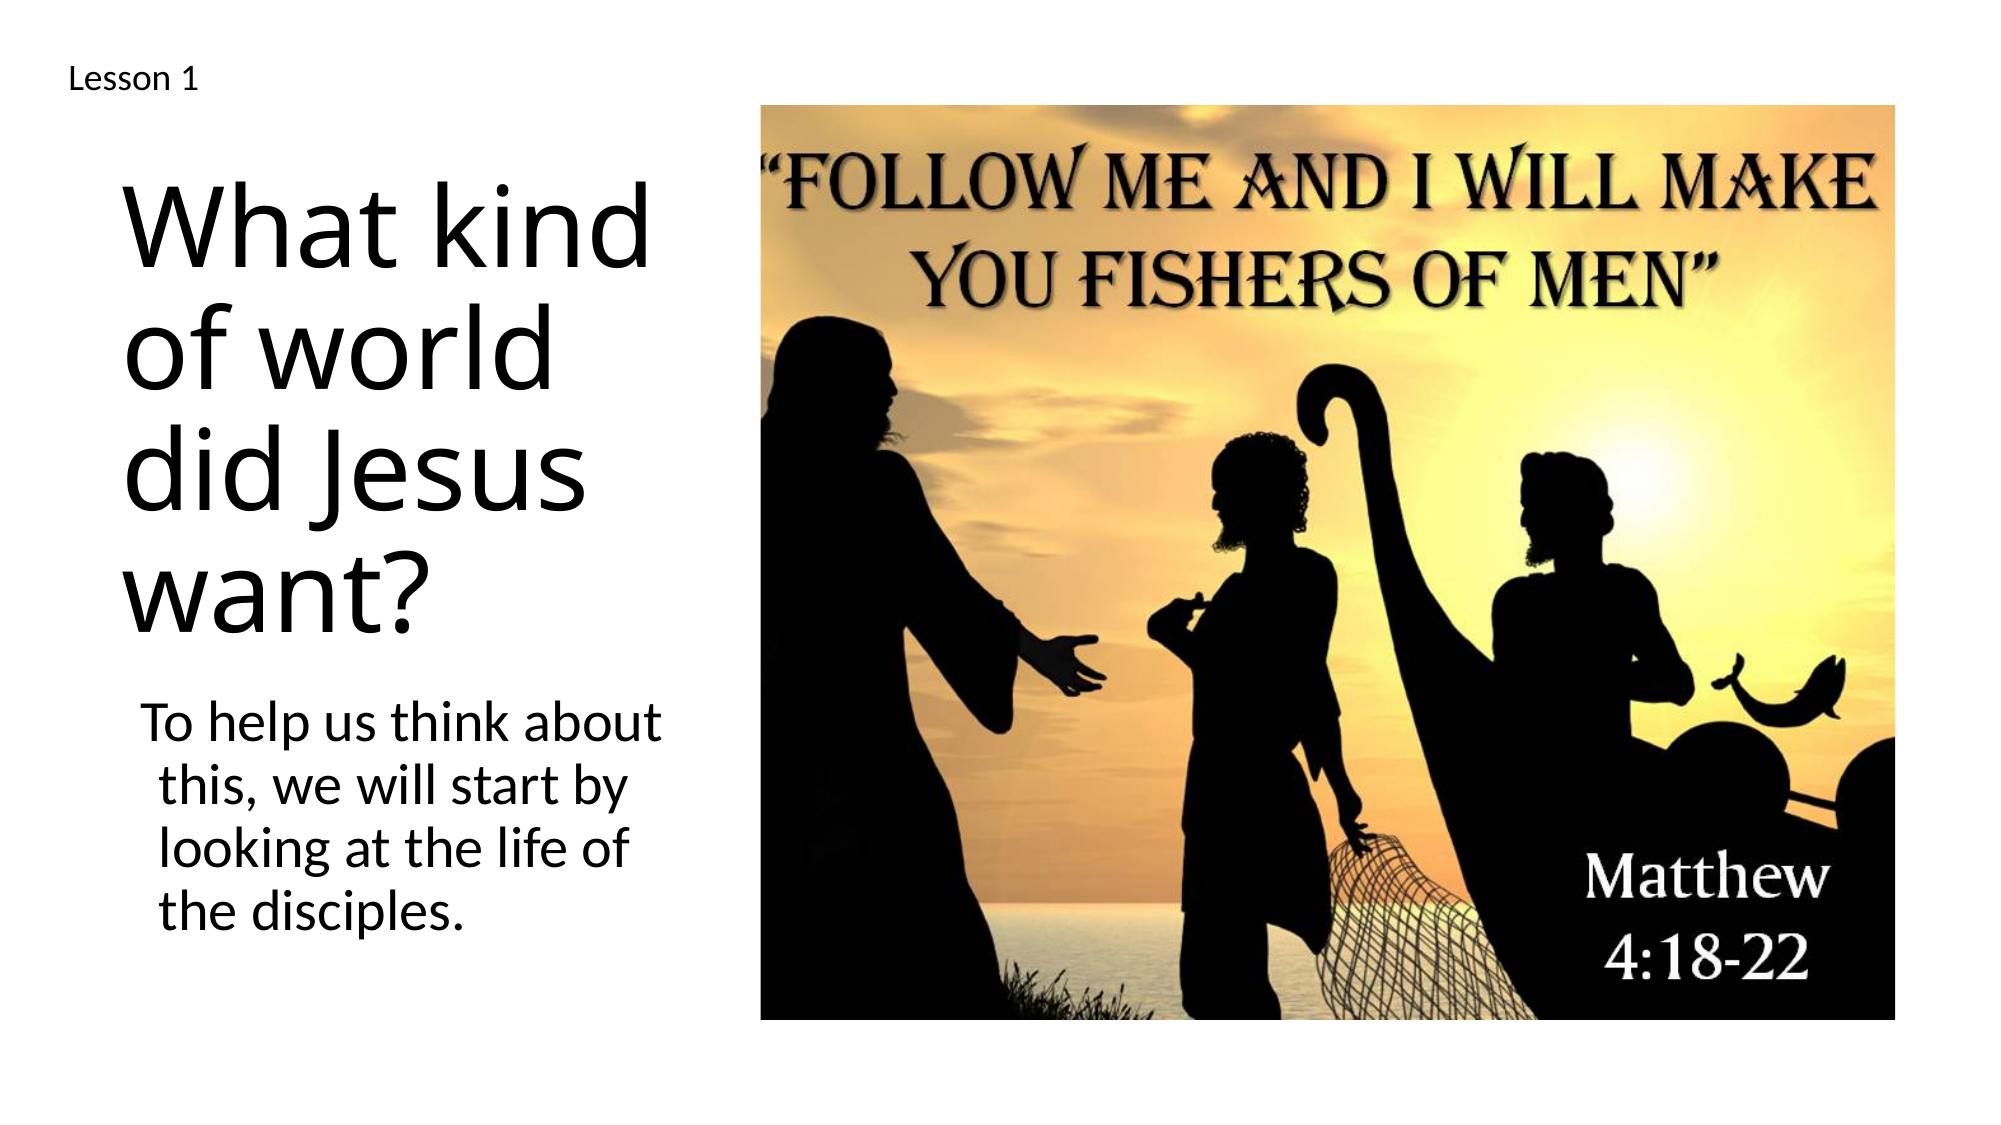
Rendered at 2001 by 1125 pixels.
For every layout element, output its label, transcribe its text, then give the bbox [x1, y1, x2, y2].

text_box Lesson 1 [53, 45, 239, 107]
title What kind of world did Jesus want? [106, 103, 708, 683]
list To help us think about this, we will start by looking at the life of the disciples. [106, 683, 708, 1021]
picture [760, 104, 1896, 1020]
